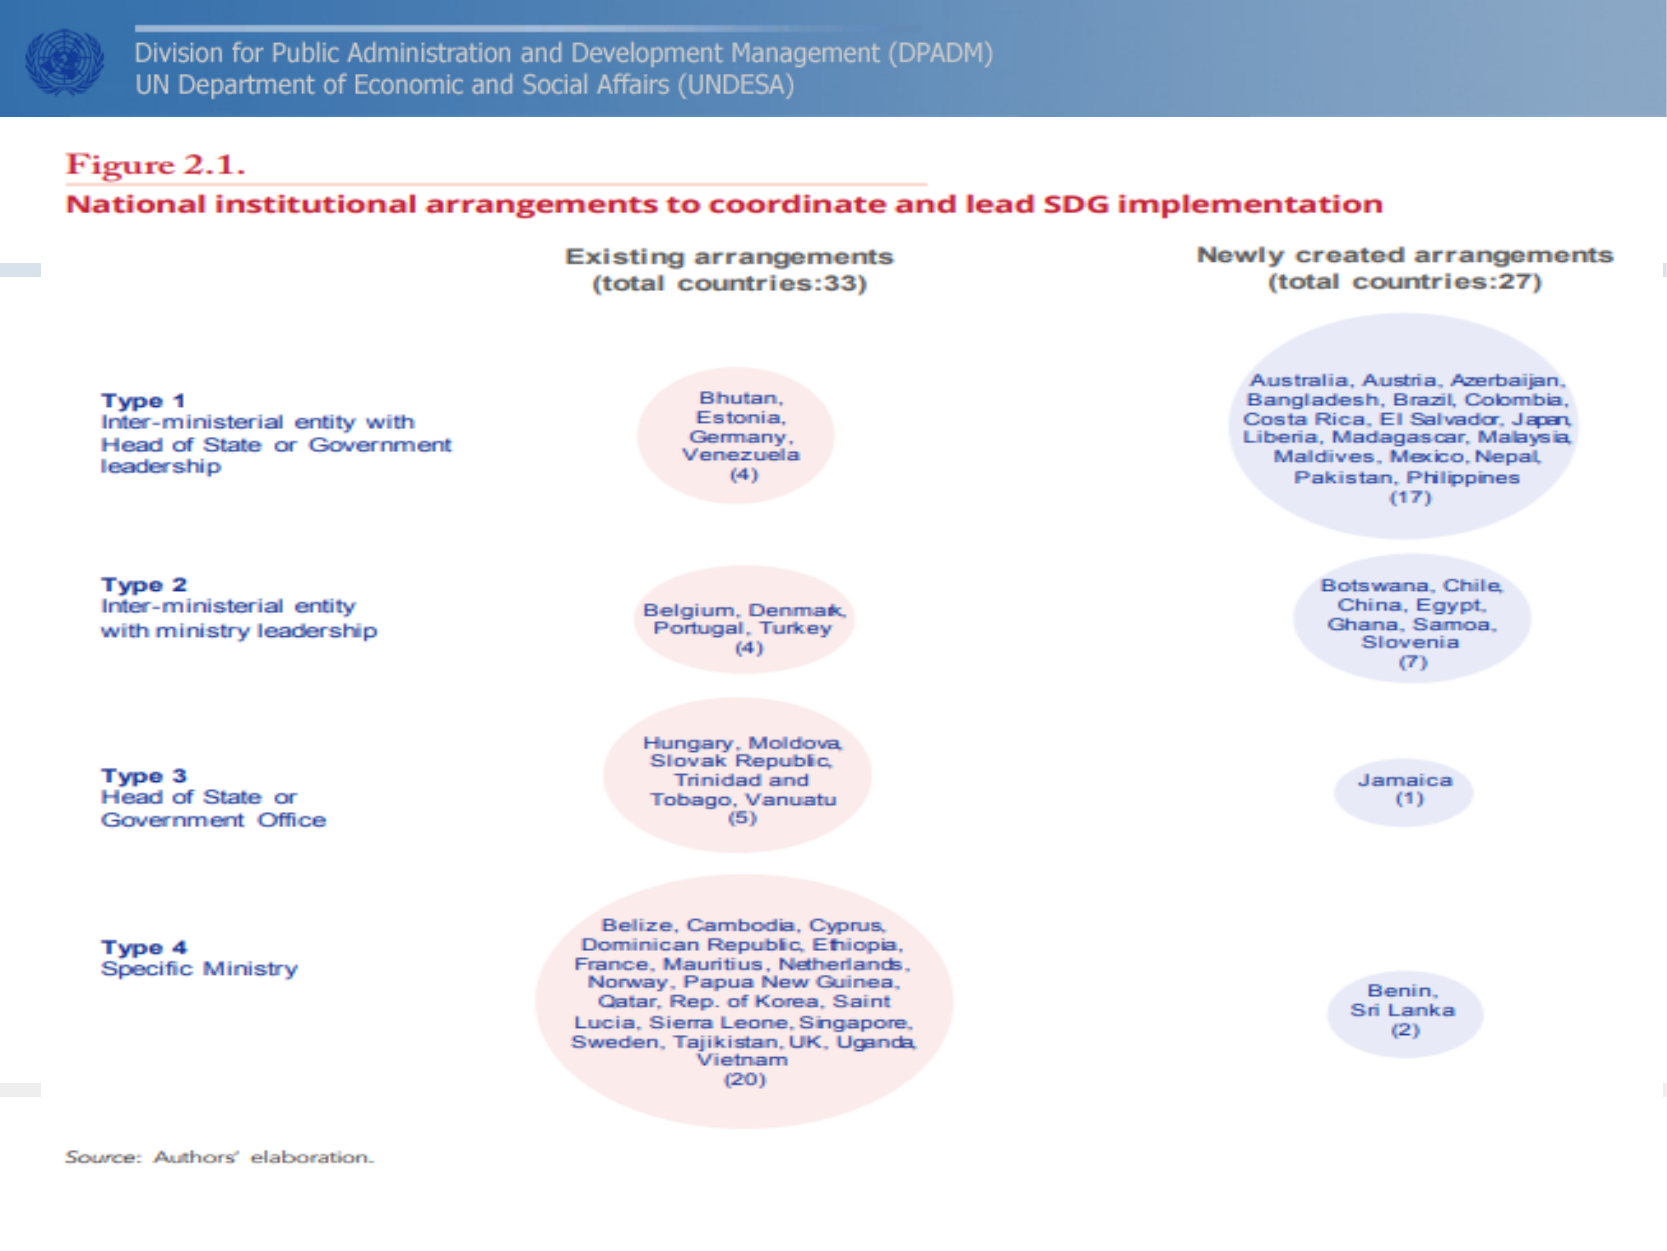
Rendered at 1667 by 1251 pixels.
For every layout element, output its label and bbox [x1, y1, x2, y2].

picture [0, 0, 1667, 117]
list [41, 137, 1663, 1188]
